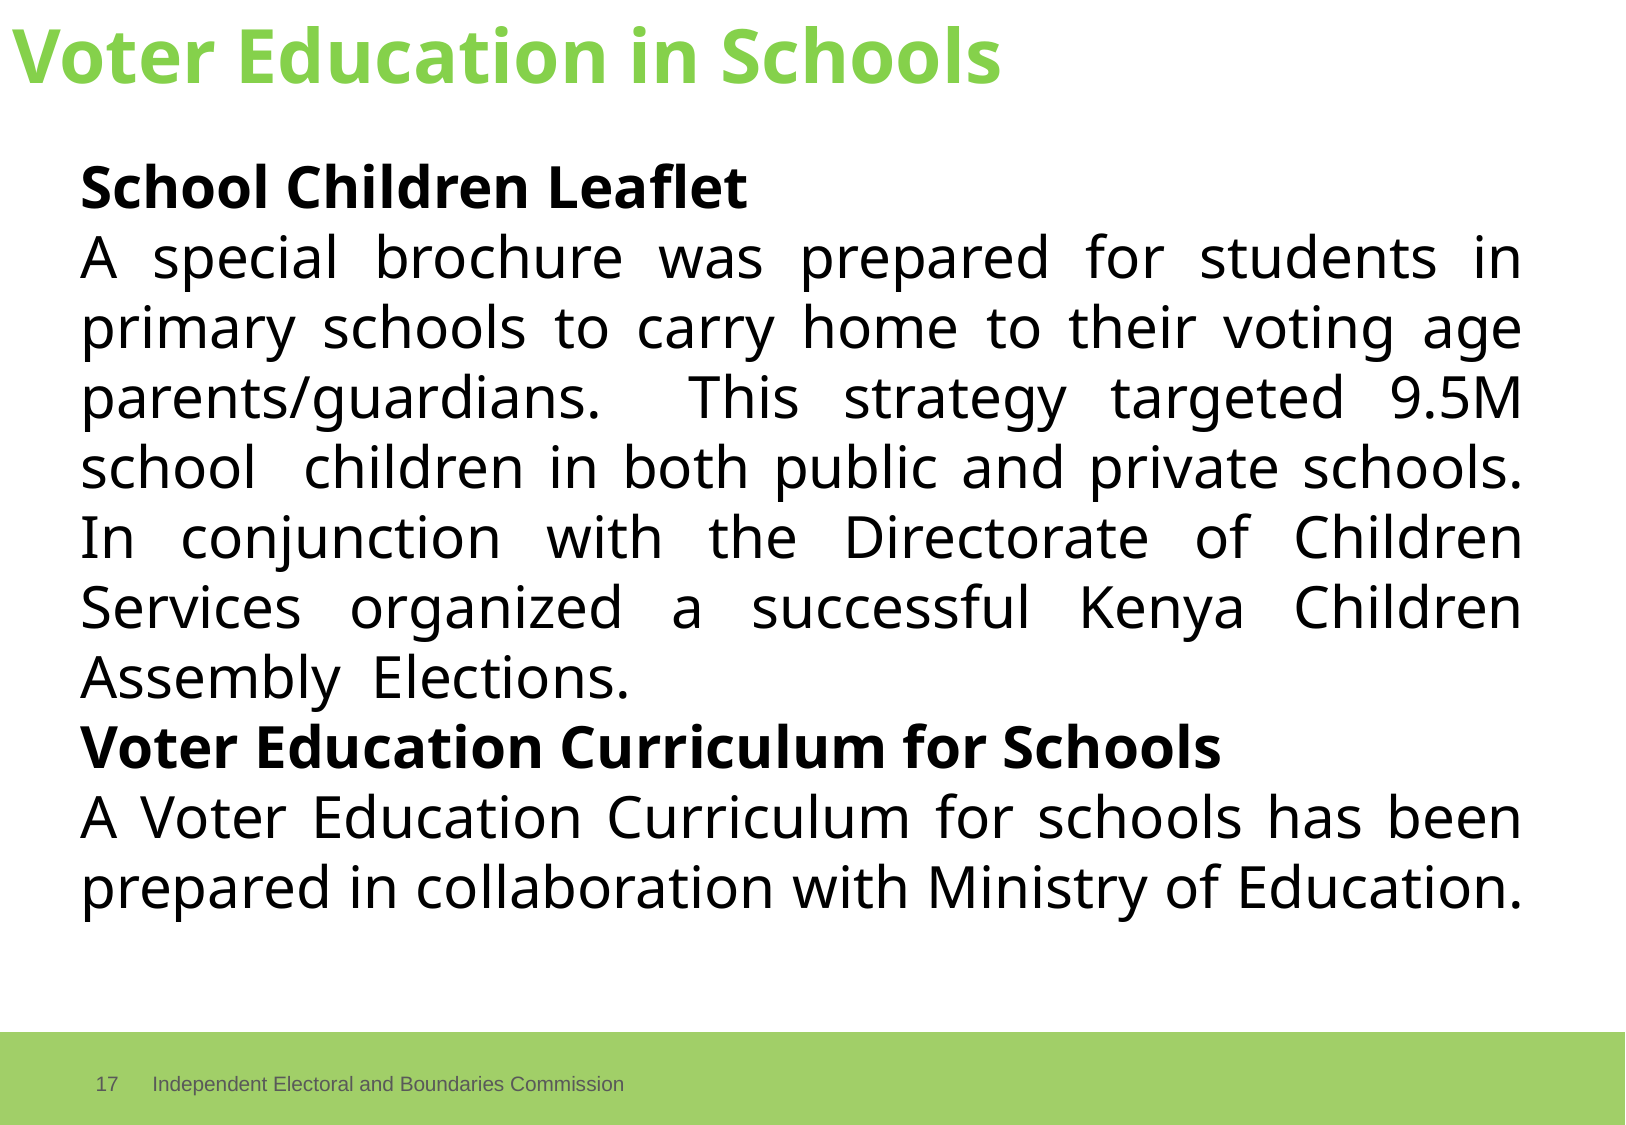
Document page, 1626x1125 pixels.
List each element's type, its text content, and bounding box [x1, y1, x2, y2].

picture [0, 1032, 1625, 1125]
list School Children Leaflet A special brochure was prepared for students in primary schools to carry home to their voting age parents/guardians. This strategy targeted 9.5M school children in both public and private schools. In conjunction with the Directorate of Children Services organized a successful Kenya Children Assembly Elections. Voter Education Curriculum for Schools A Voter Education Curriculum for schools has been prepared in collaboration with Ministry of Education. [65, 143, 1539, 1004]
title Voter Education in Schools [0, 0, 1403, 106]
